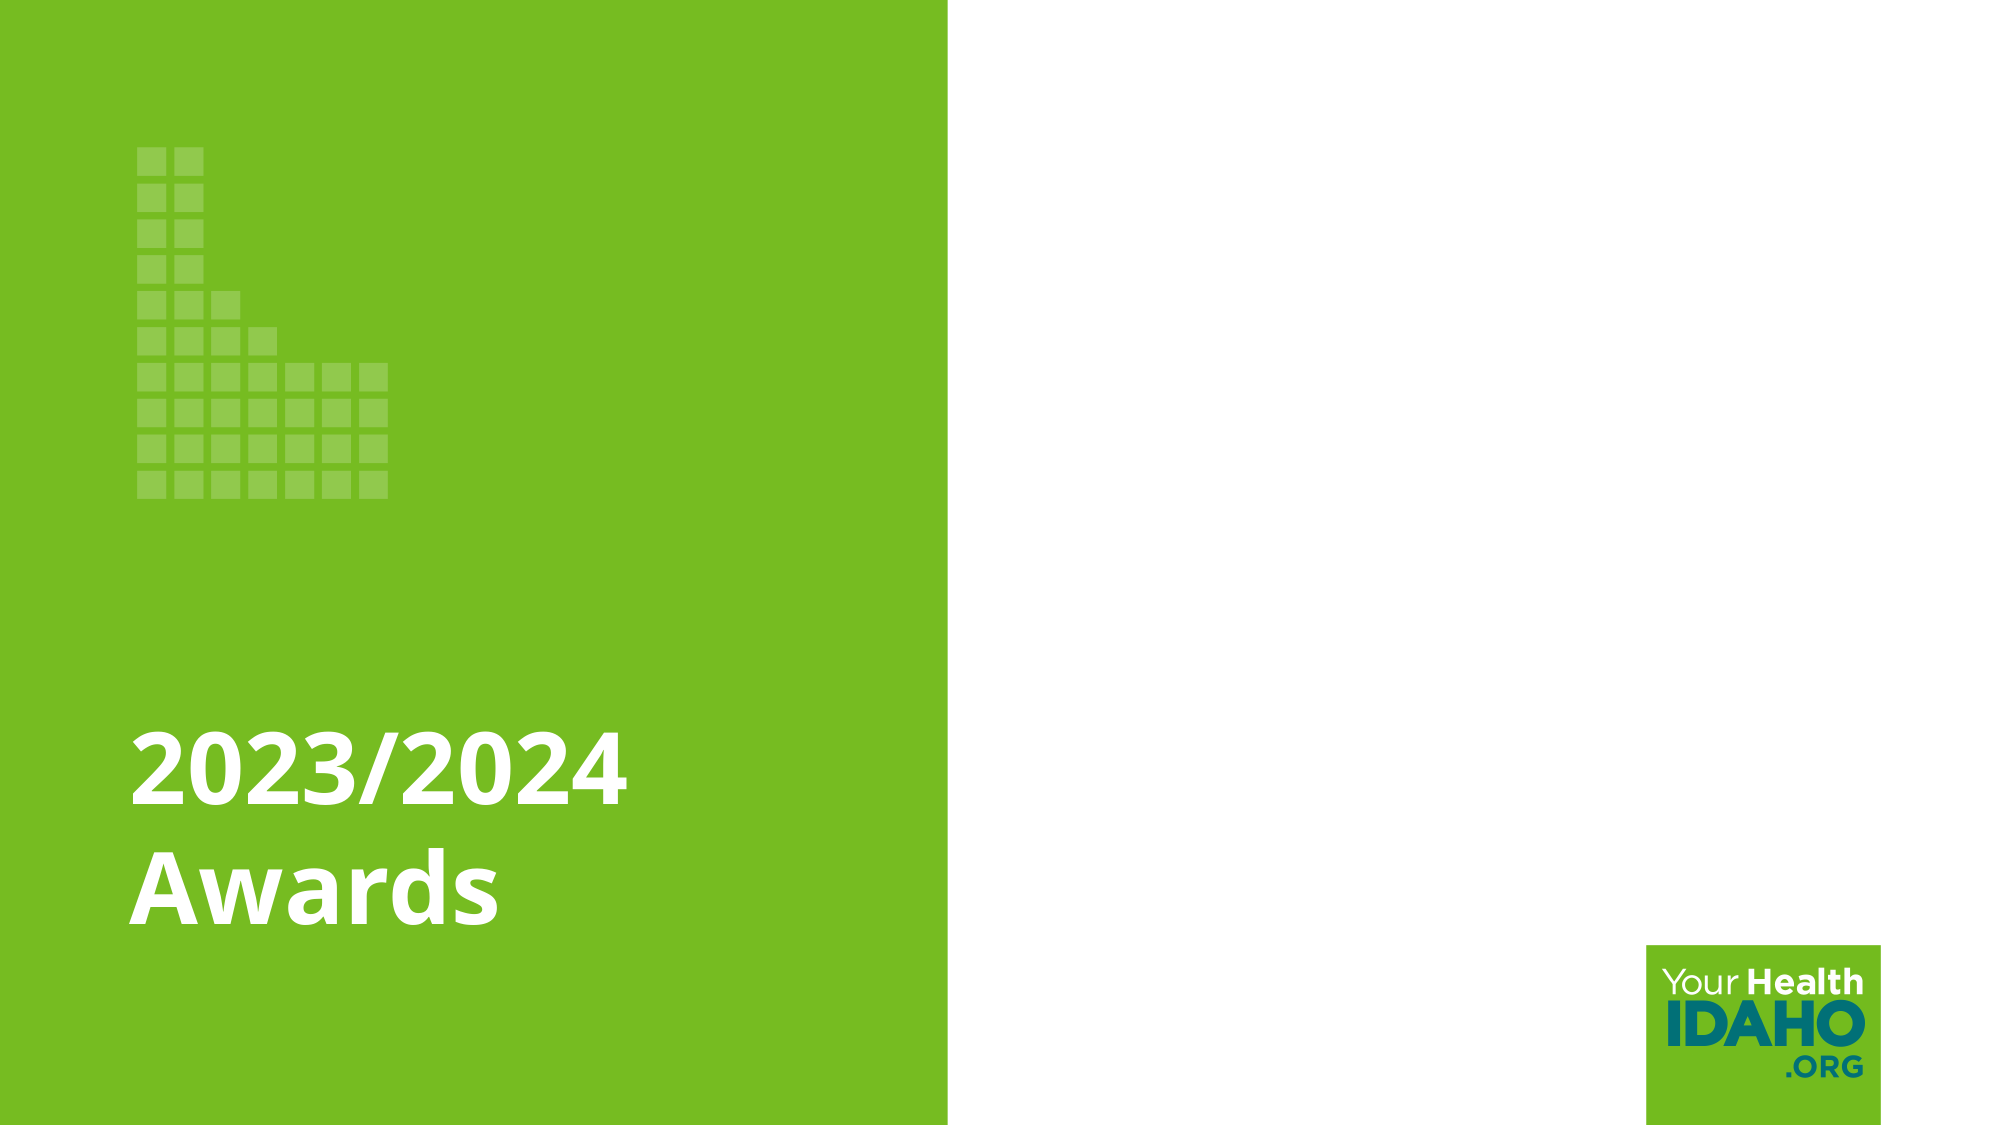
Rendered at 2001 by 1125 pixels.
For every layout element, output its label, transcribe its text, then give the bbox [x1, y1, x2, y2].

title 2023/2024 Awards [114, 557, 780, 1091]
picture [137, 147, 388, 499]
picture [1646, 945, 1881, 1125]
text_box [0, 0, 949, 1125]
